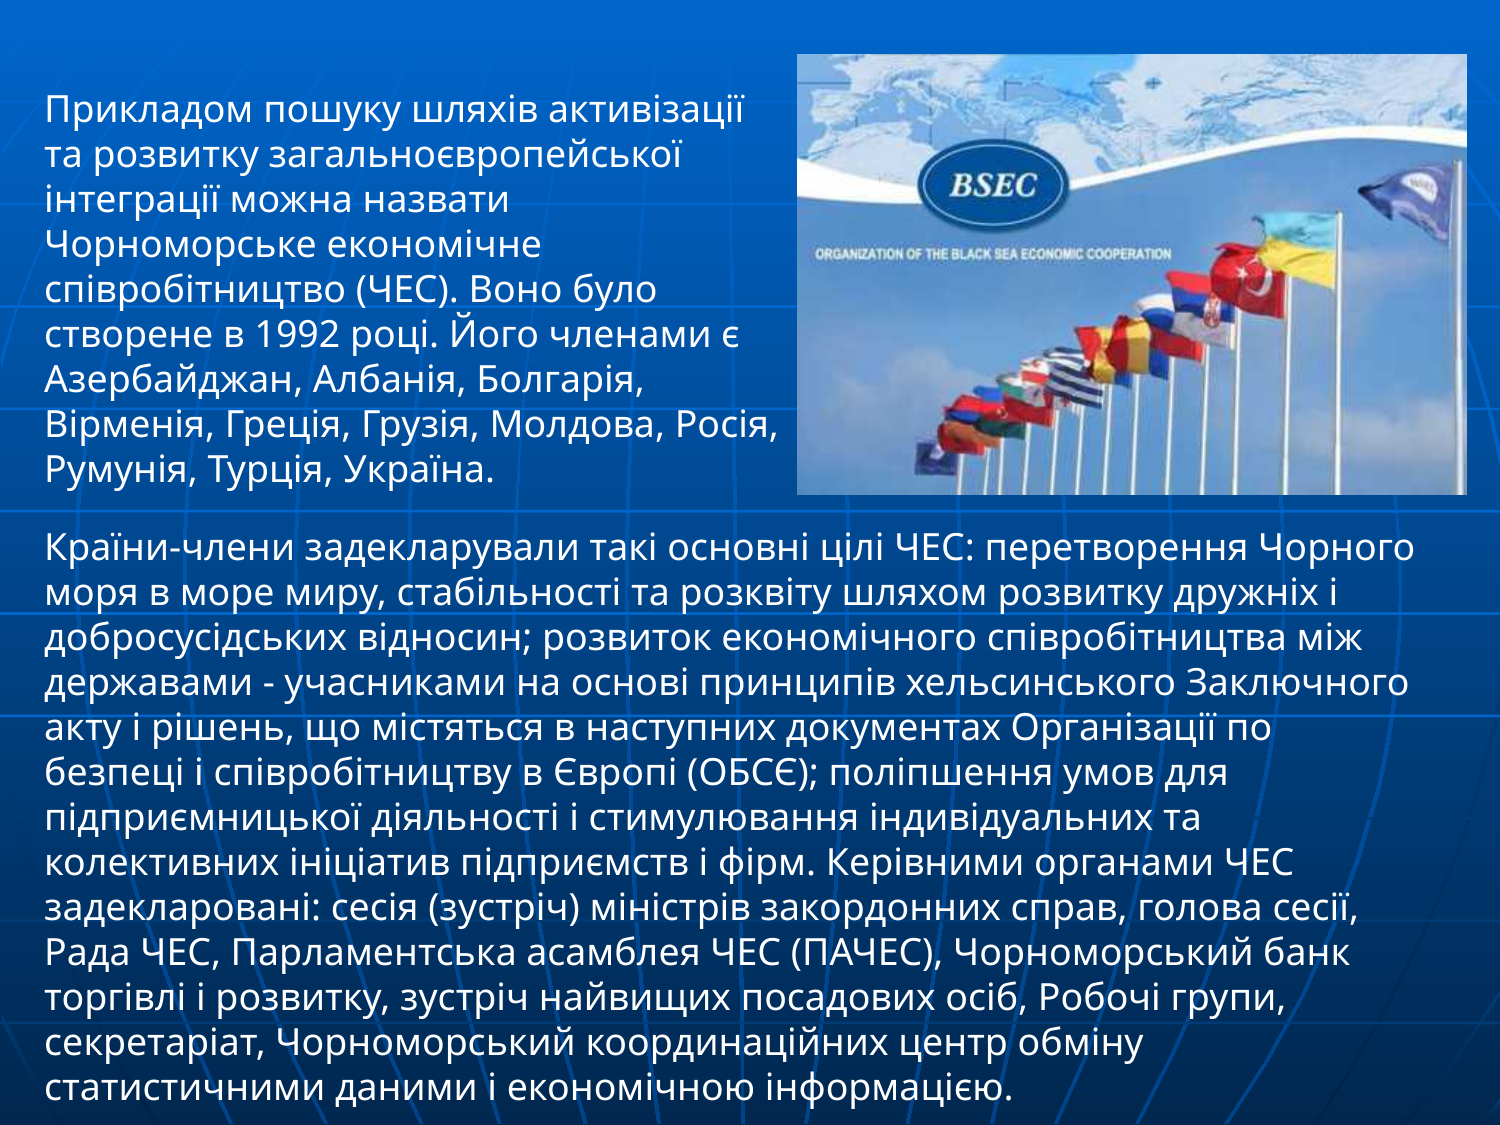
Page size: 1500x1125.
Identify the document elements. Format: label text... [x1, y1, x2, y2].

picture [796, 54, 1468, 495]
text_box Країни-члени задекларували такі основні цілі ЧЕС: перетворення Чорного моря в море миру, стабільності та розквіту шляхом розвитку дружніх і добросусідських відносин; розвиток економічного співробітництва між державами - учасниками на основі принципів хельсинського Заключного акту і рішень, що містяться в наступних документах Організації по безпеці і співробітництву в Європі (ОБСЄ); поліпшення умов для підприємницької діяльності і стимулювання індивідуальних та колективних ініціатив підприємств і фірм. Керівними органами ЧЕС задекларовані: сесія (зустріч) міністрів закордонних справ, голова сесії, Рада ЧЕС, Парламентська асамблея ЧЕС (ПАЧЕС), Чорноморський банк торгівлі і розвитку, зустріч найвищих посадових осіб, Робочі групи, секретаріат, Чорноморський координаційних центр обміну статистичними даними і економічною інформацією. [29, 515, 1436, 1125]
text_box Прикладом пошуку шляхів активізації та розвитку загальноєвропейської інтеграції можна назвати Чорноморське економічне співробітництво (ЧЕС). Воно було створене в 1992 році. Його членами є Азербайджан, Албанія, Болгарія, Вірменія, Греція, Грузія, Молдова, Росія, Румунія, Турція, Україна. [29, 78, 792, 498]
